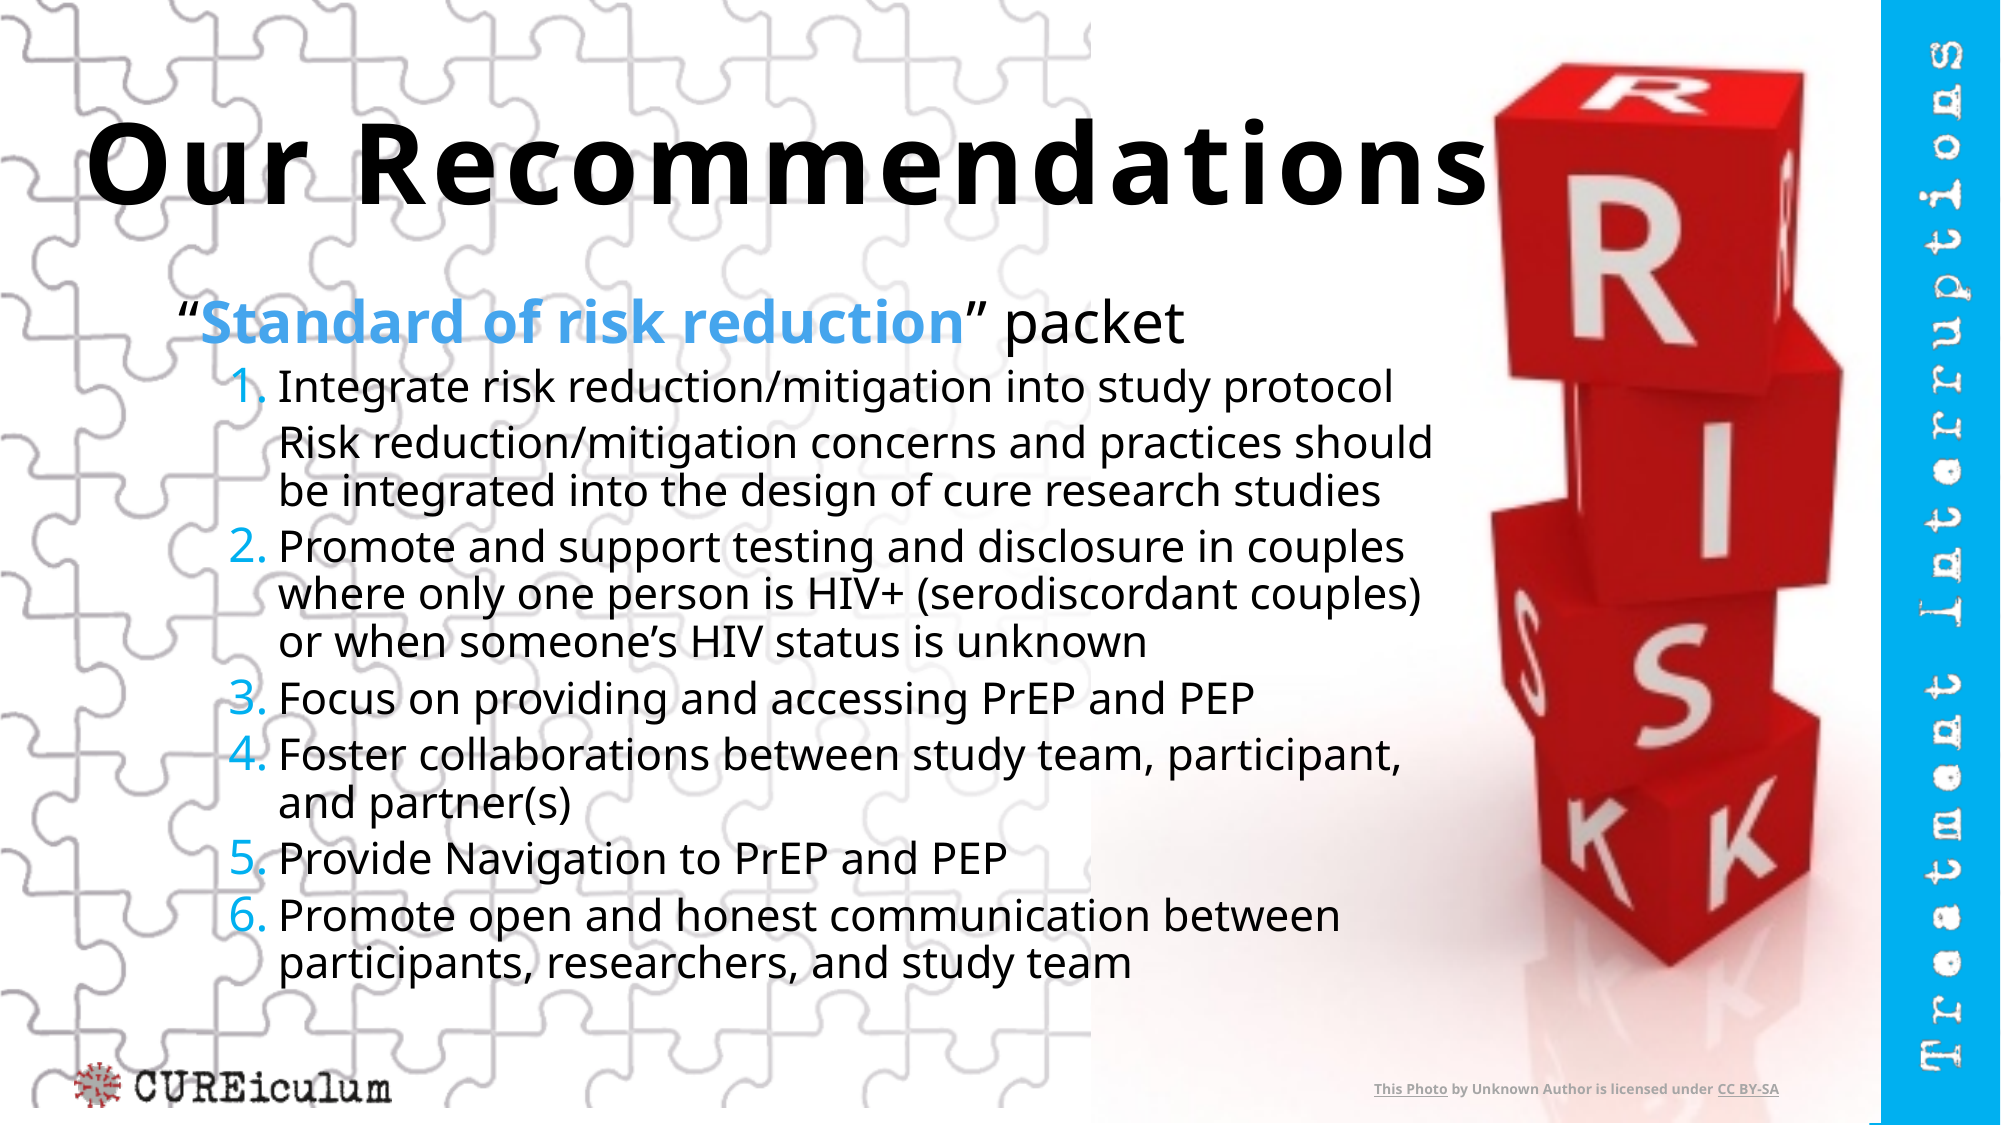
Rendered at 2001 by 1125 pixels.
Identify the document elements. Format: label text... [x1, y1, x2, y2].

picture [1933, 995, 1961, 1024]
picture [1924, 859, 1961, 885]
picture [74, 1062, 392, 1108]
text_box “Standard of risk reduction” packet Integrate risk reduction/mitigation into study protocol Risk reduction/mitigation concerns and practices should be integrated into the design of cure research studies Promote and support testing and disclosure in couples where only one person is HIV+ (serodiscordant couples) or when someone’s HIV status is unknown Focus on providing and accessing PrEP and PEP Foster collaborations between study team, participant, and partner(s) Provide Navigation to PrEP and PEP Promote open and honest communication between participants, researchers, and study team [163, 277, 1038, 1073]
picture [1934, 274, 1972, 301]
picture [1933, 459, 1961, 485]
picture [1930, 41, 1963, 69]
picture [1038, 0, 1880, 1125]
picture [1933, 135, 1960, 160]
picture [1920, 1040, 1961, 1072]
picture [1933, 807, 1961, 841]
picture [1924, 229, 1961, 255]
picture [1933, 765, 1961, 791]
picture [1933, 904, 1961, 930]
picture [1932, 411, 1961, 439]
picture [1919, 179, 1961, 210]
picture [1919, 596, 1962, 627]
picture [1933, 951, 1961, 977]
picture [1932, 317, 1961, 349]
title Our Recommendations [68, 59, 1038, 278]
picture [1924, 674, 1961, 700]
picture [1933, 548, 1961, 583]
picture [1932, 365, 1961, 394]
picture [1933, 84, 1961, 120]
picture [1933, 715, 1961, 750]
picture [1924, 507, 1961, 533]
